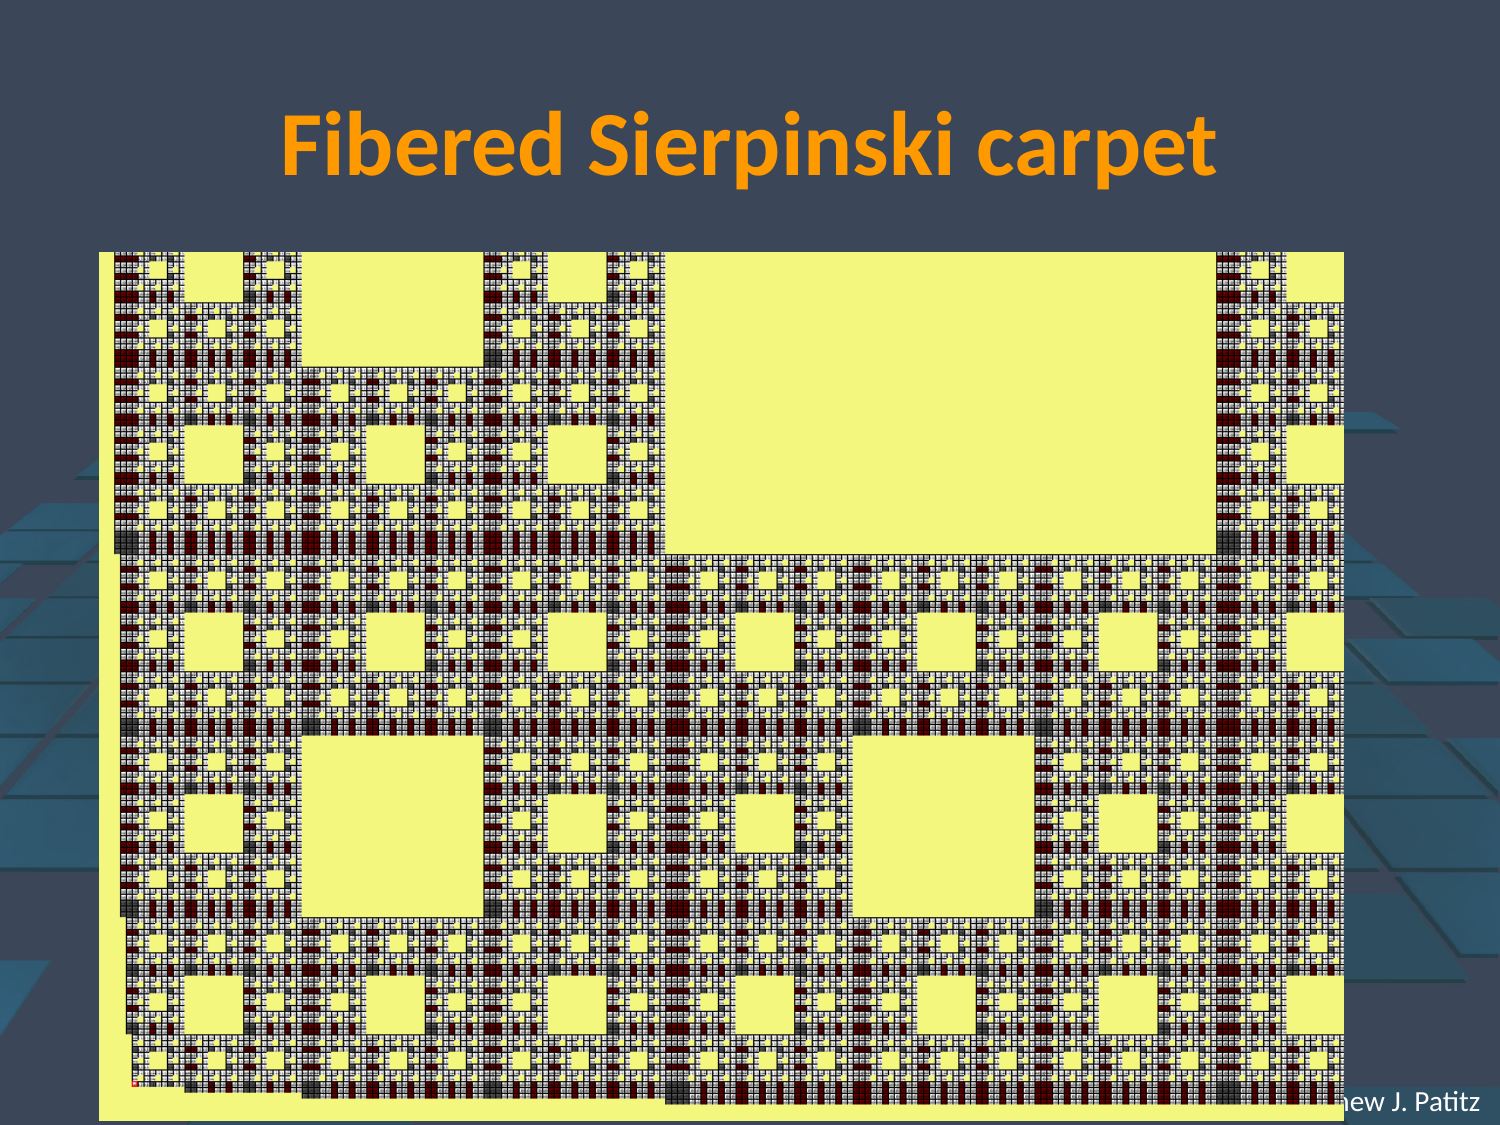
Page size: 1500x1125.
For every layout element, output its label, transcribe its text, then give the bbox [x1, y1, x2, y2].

title Fibered Sierpinski carpet [74, 44, 1426, 233]
footer Matthew J. Patitz [1347, 1074, 1500, 1125]
picture [0, 0, 1500, 1125]
